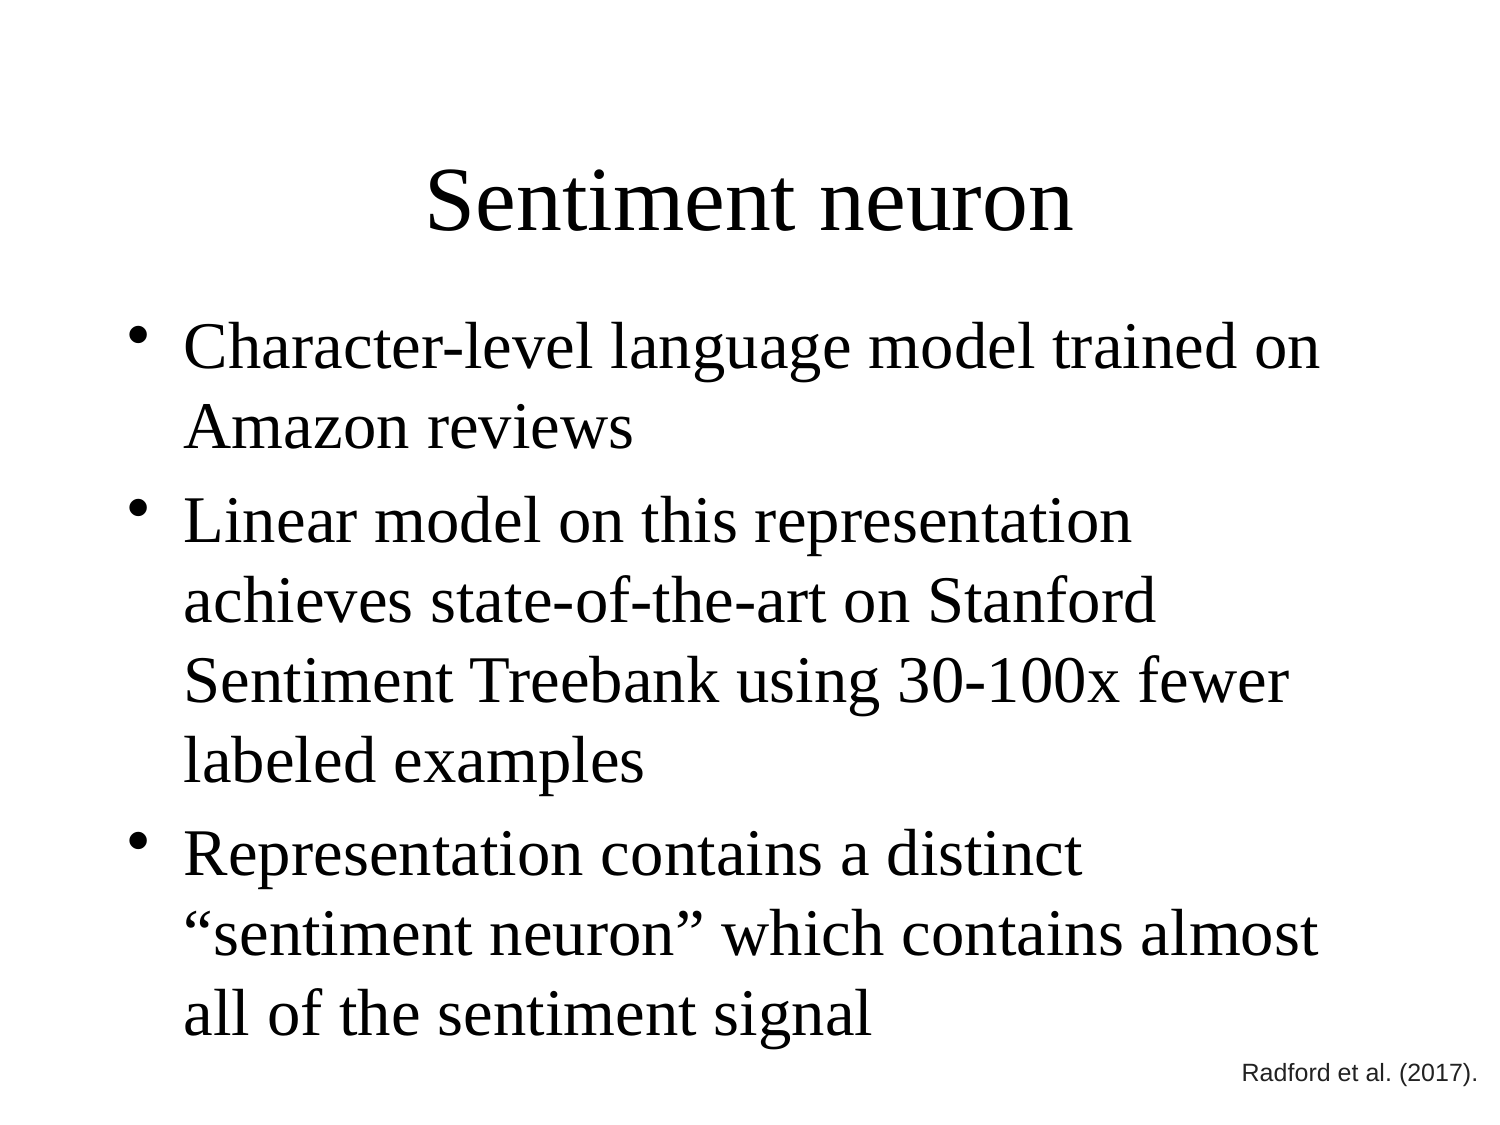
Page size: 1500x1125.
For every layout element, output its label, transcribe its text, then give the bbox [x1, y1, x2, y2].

title Sentiment neuron [112, 99, 1388, 288]
list Character-level language model trained on Amazon reviews Linear model on this representation achieves state-of-the-art on Stanford Sentiment Treebank using 30-100x fewer labeled examples Representation contains a distinct “sentiment neuron” which contains almost all of the sentiment signal [112, 294, 1388, 970]
text_box Radford et al. (2017). [1226, 1049, 1500, 1094]
